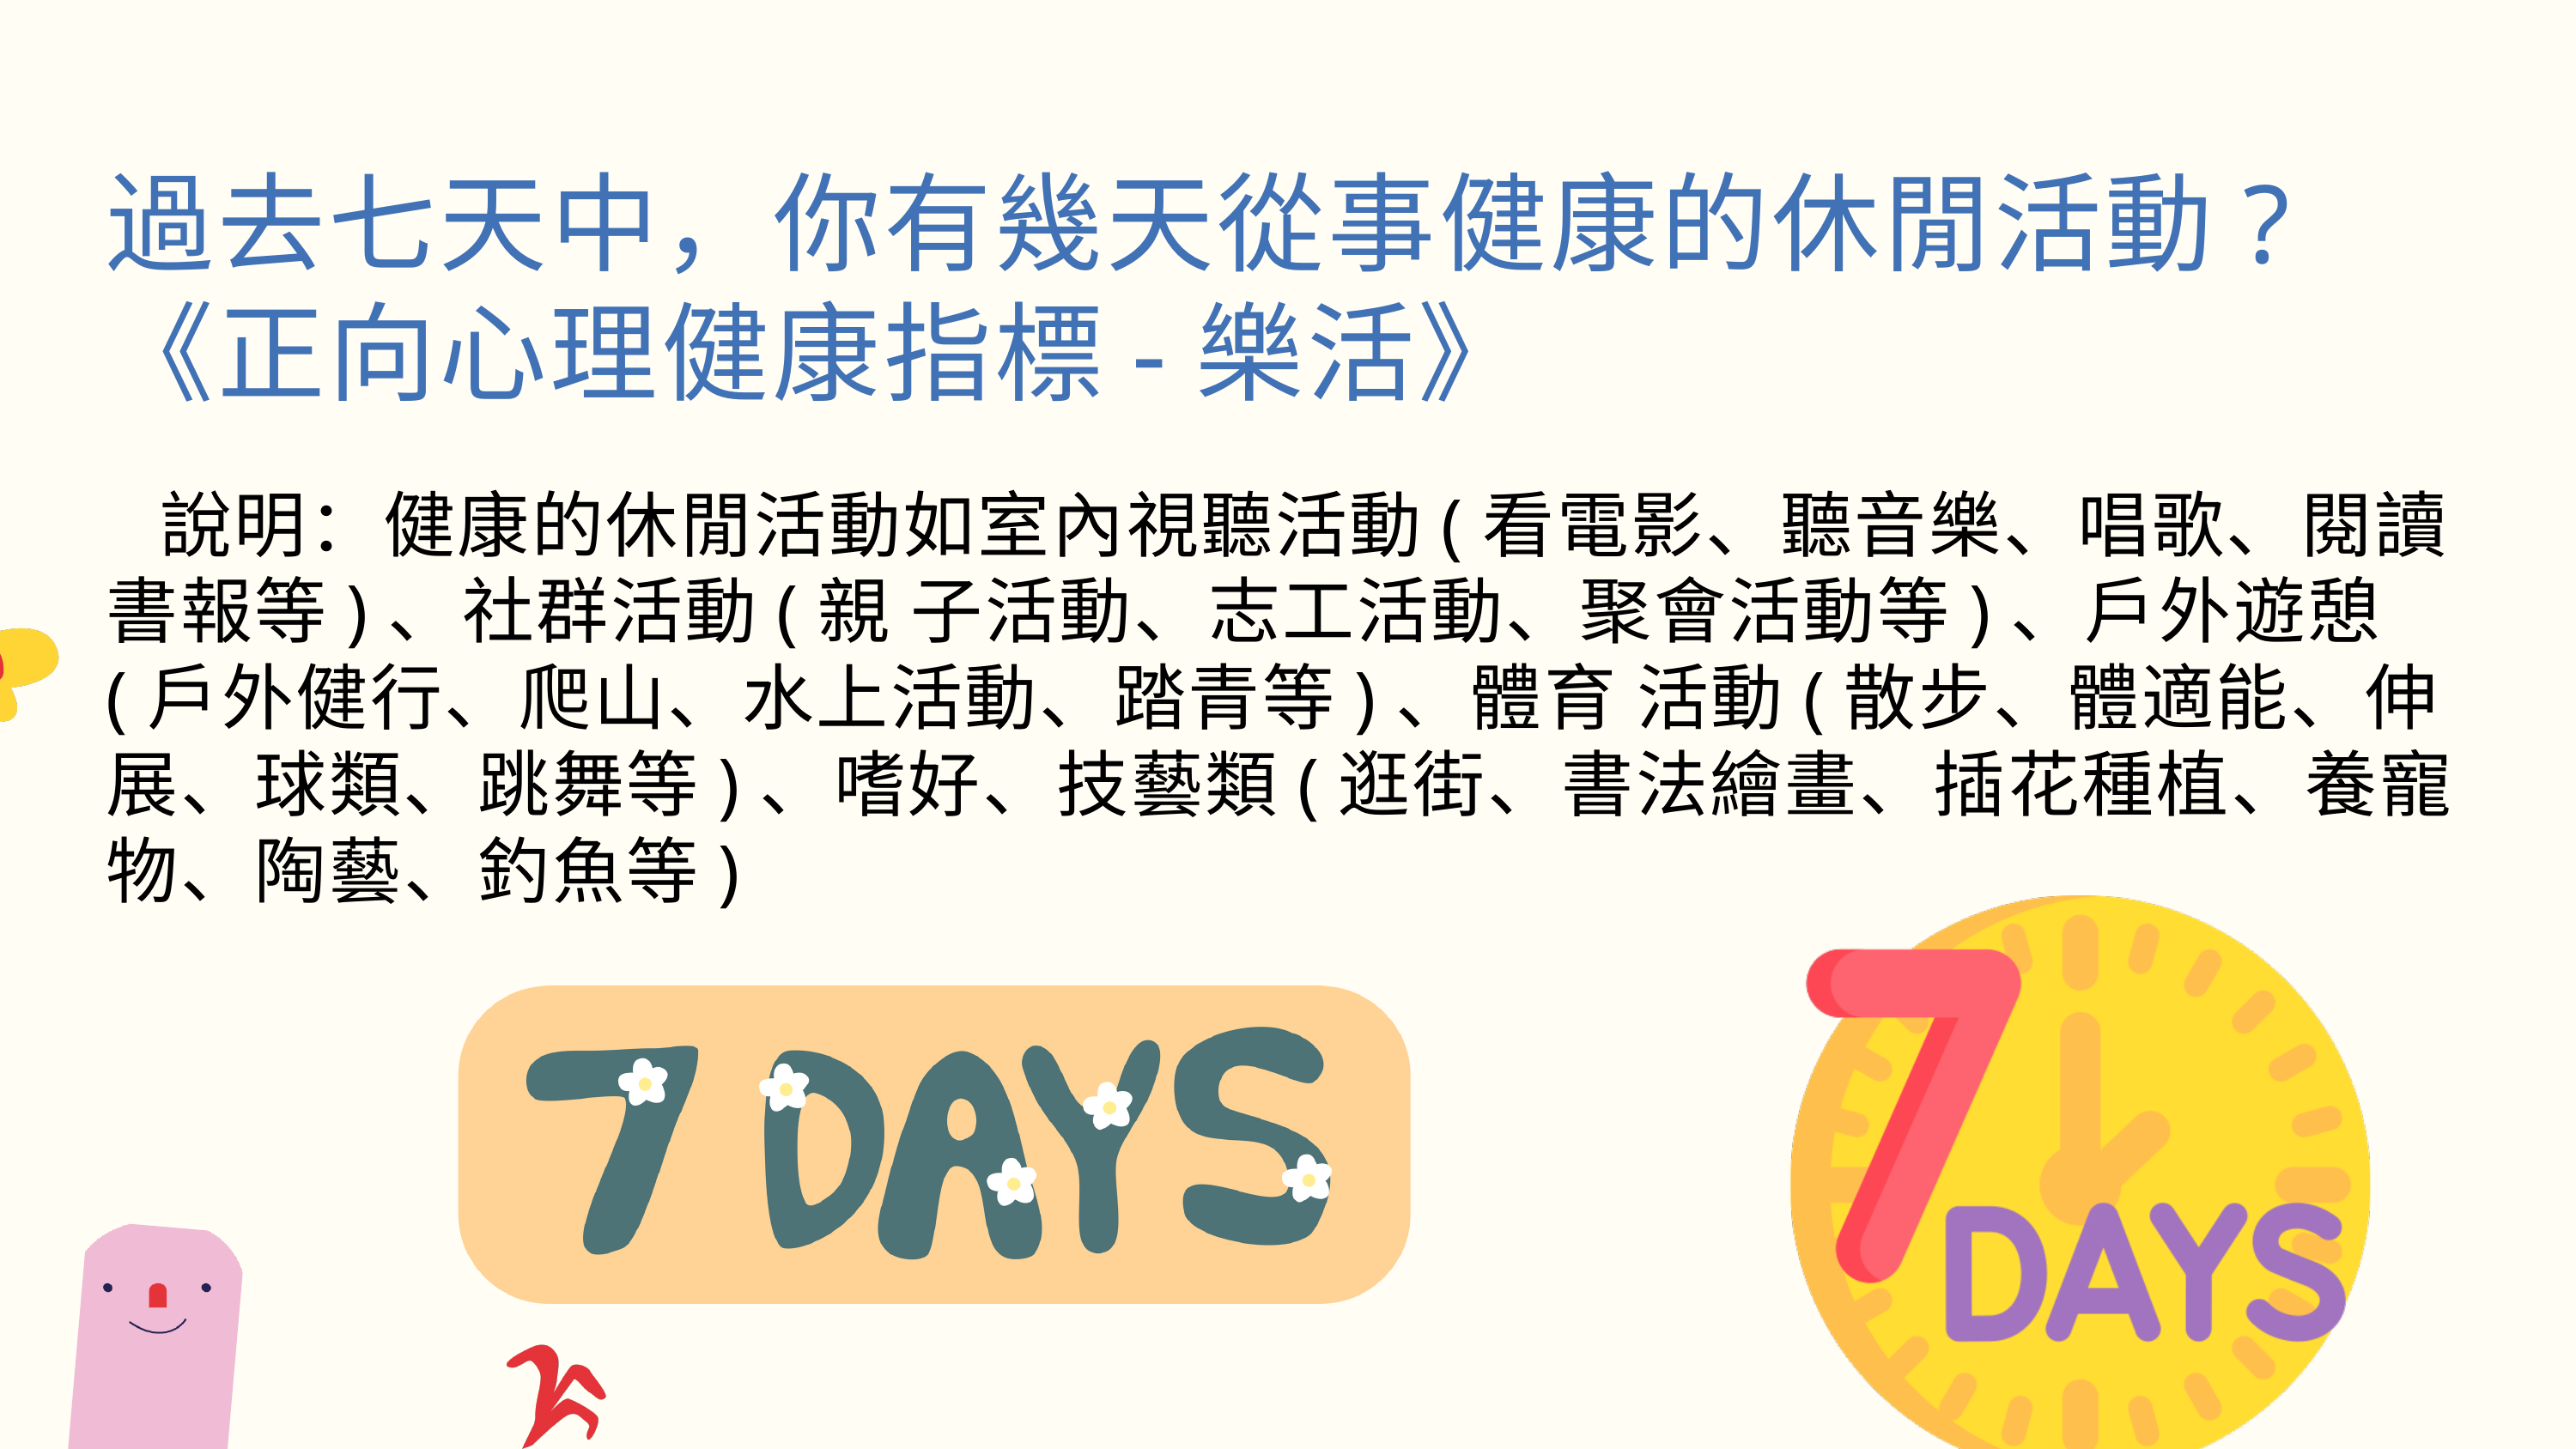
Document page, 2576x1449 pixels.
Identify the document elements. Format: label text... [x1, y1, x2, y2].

text_box 過去七天中，你有幾天從事健康的休閒活動?《正向心理健康指標-樂活》 說明：健康的休閒活動如室內視聽活動(看電影、聽音樂、唱歌、閱讀書報等)、社群活動(親 子活動、志工活動、聚會活動等)、戶外遊憩(戶外健行、爬山、水上活動、踏青等)、體育 活動(散步、體適能、伸展、球類、跳舞等)、嗜好、技藝類(逛街、書法繪畫、插花種植、養寵物、陶藝、釣魚等) [106, 155, 2470, 912]
text_box [68, 1220, 246, 1449]
text_box [1790, 912, 2371, 1449]
text_box [0, 601, 68, 724]
text_box [458, 985, 1411, 1304]
text_box [500, 1341, 611, 1449]
